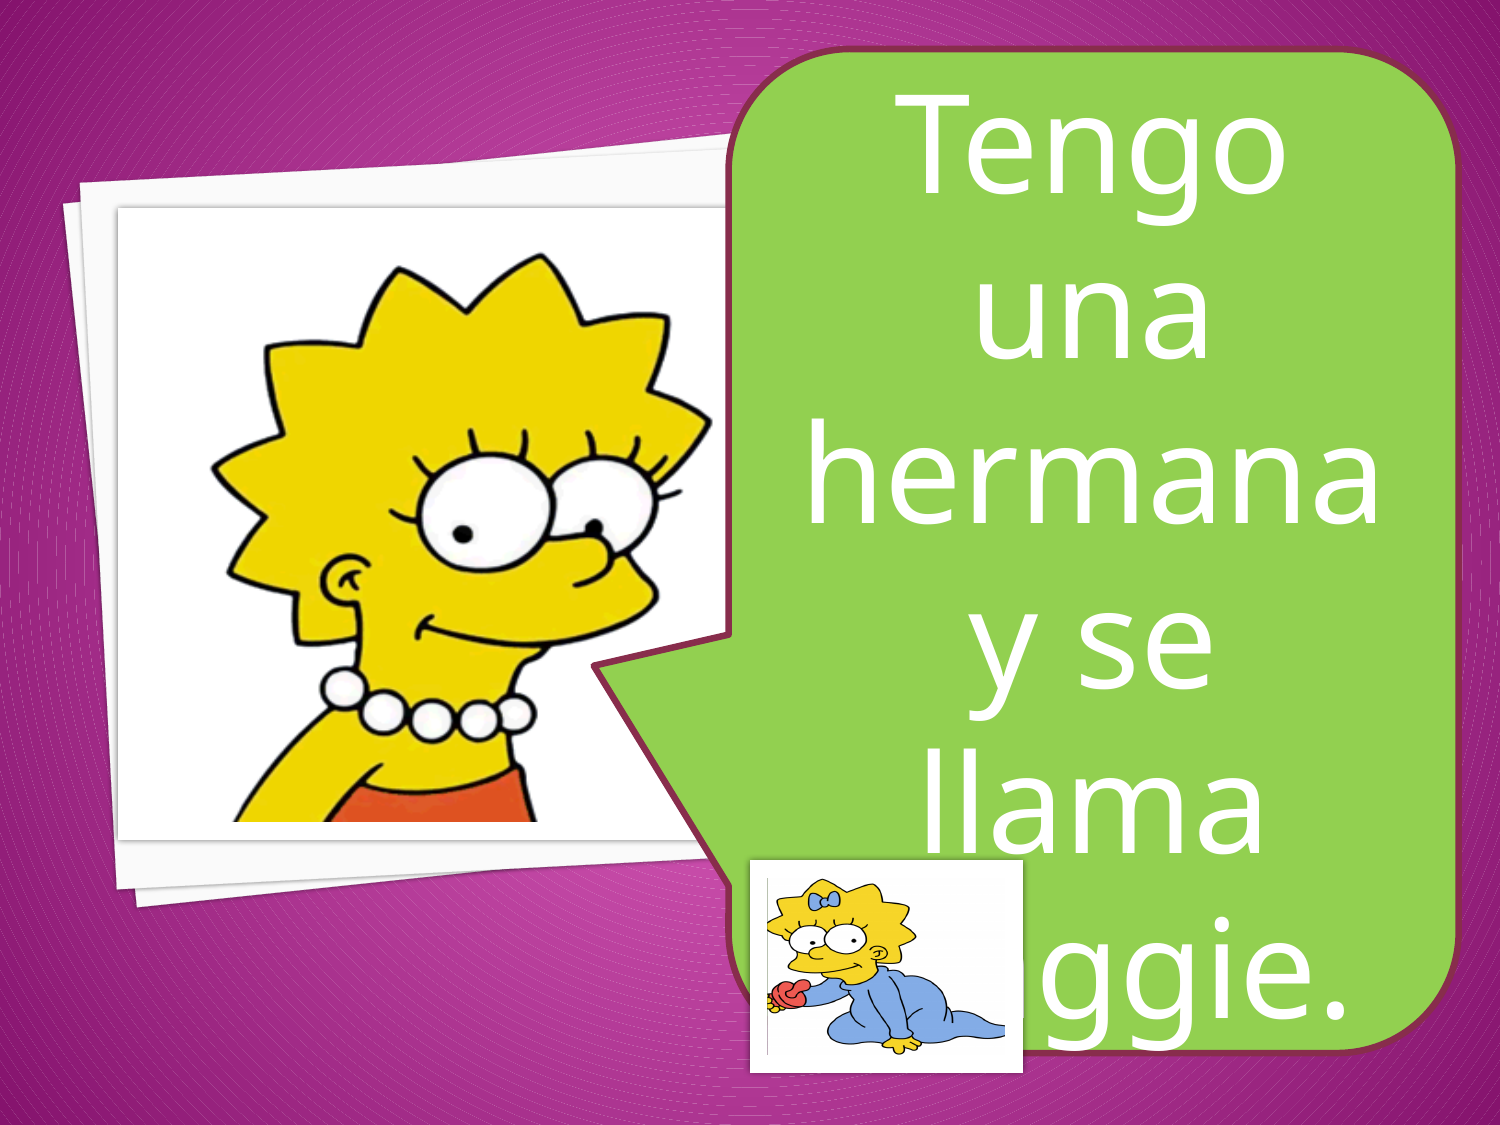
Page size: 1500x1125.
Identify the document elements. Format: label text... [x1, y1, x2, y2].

picture [766, 877, 1006, 1056]
text_box Tengo una hermana y se llama Maggie. [691, 45, 1462, 1057]
picture [135, 224, 779, 823]
